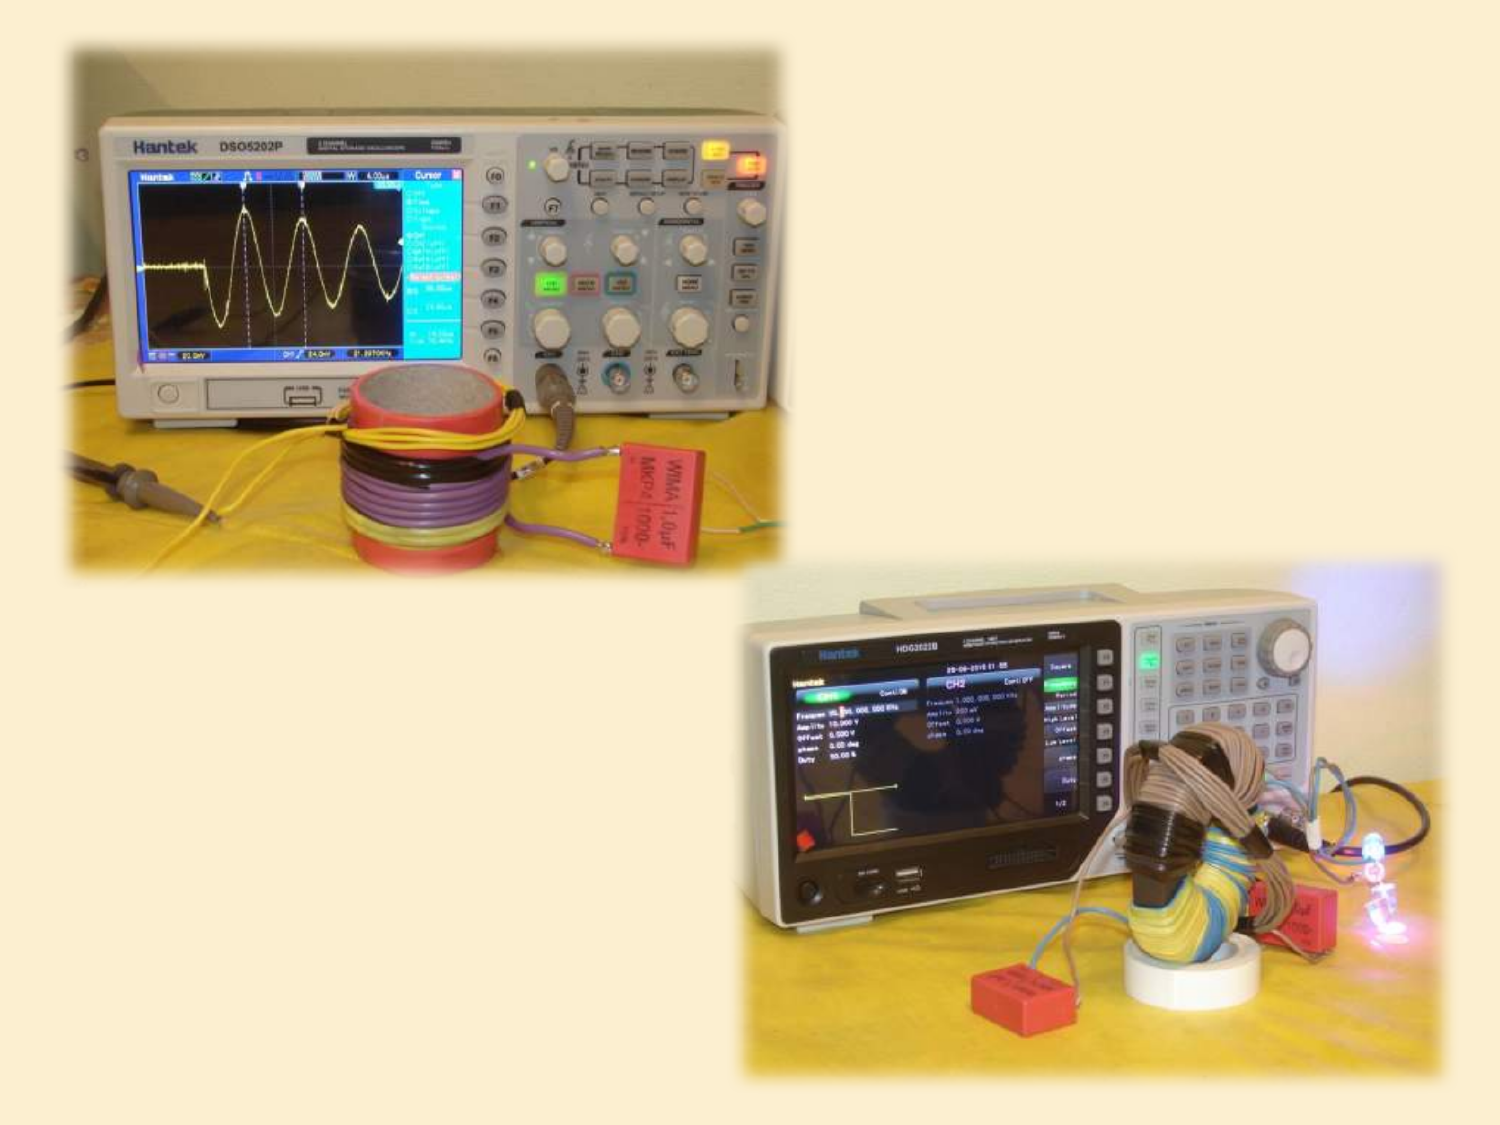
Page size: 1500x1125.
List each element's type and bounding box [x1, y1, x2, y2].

picture [52, 30, 1460, 1095]
